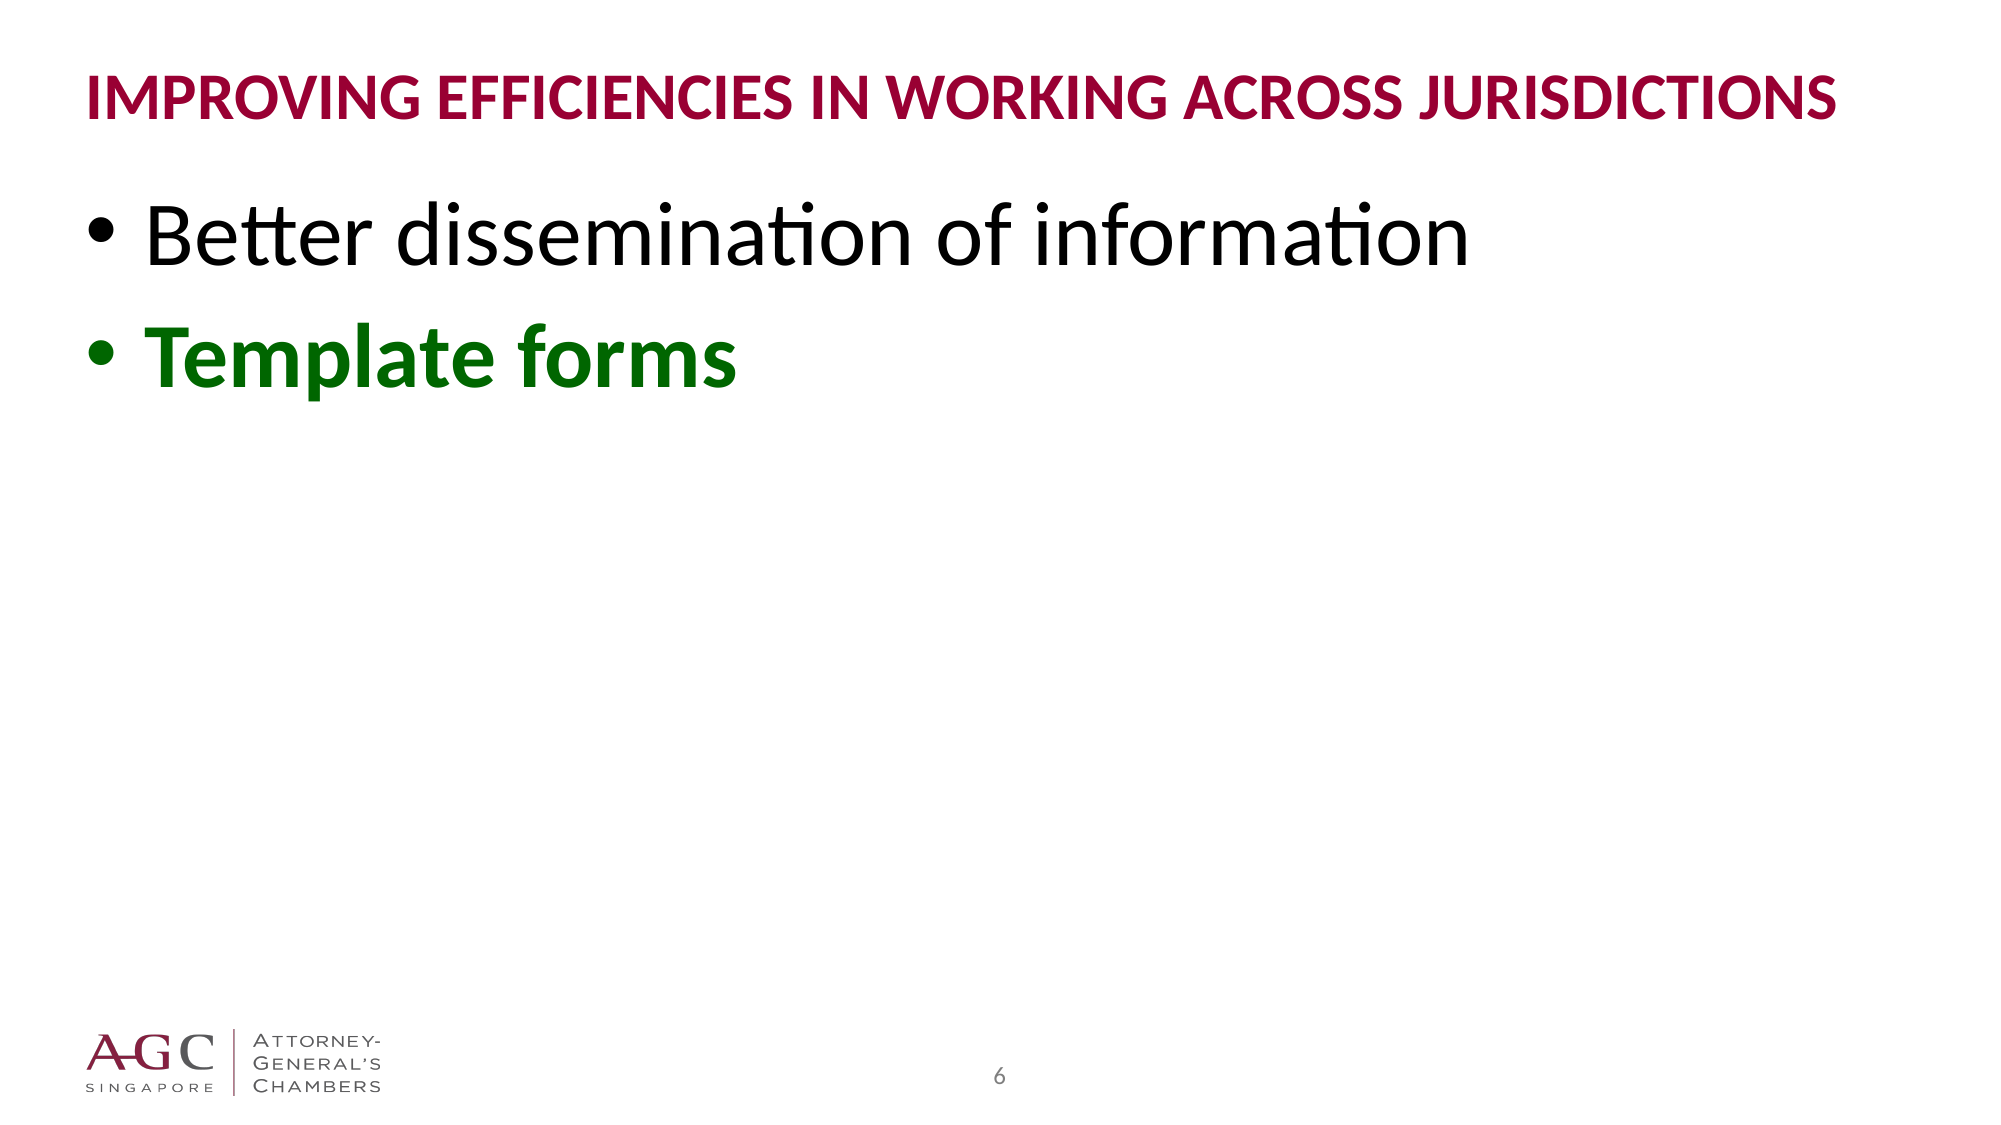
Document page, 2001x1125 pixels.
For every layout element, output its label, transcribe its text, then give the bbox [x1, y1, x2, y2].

picture [86, 1029, 380, 1096]
list Better dissemination of information Template forms [70, 166, 1904, 1005]
slide_number 6 [913, 1045, 1086, 1097]
title IMPROVING EFFICIENCIES IN WORKING ACROSS JURISDICTIONS [70, 45, 1906, 167]
